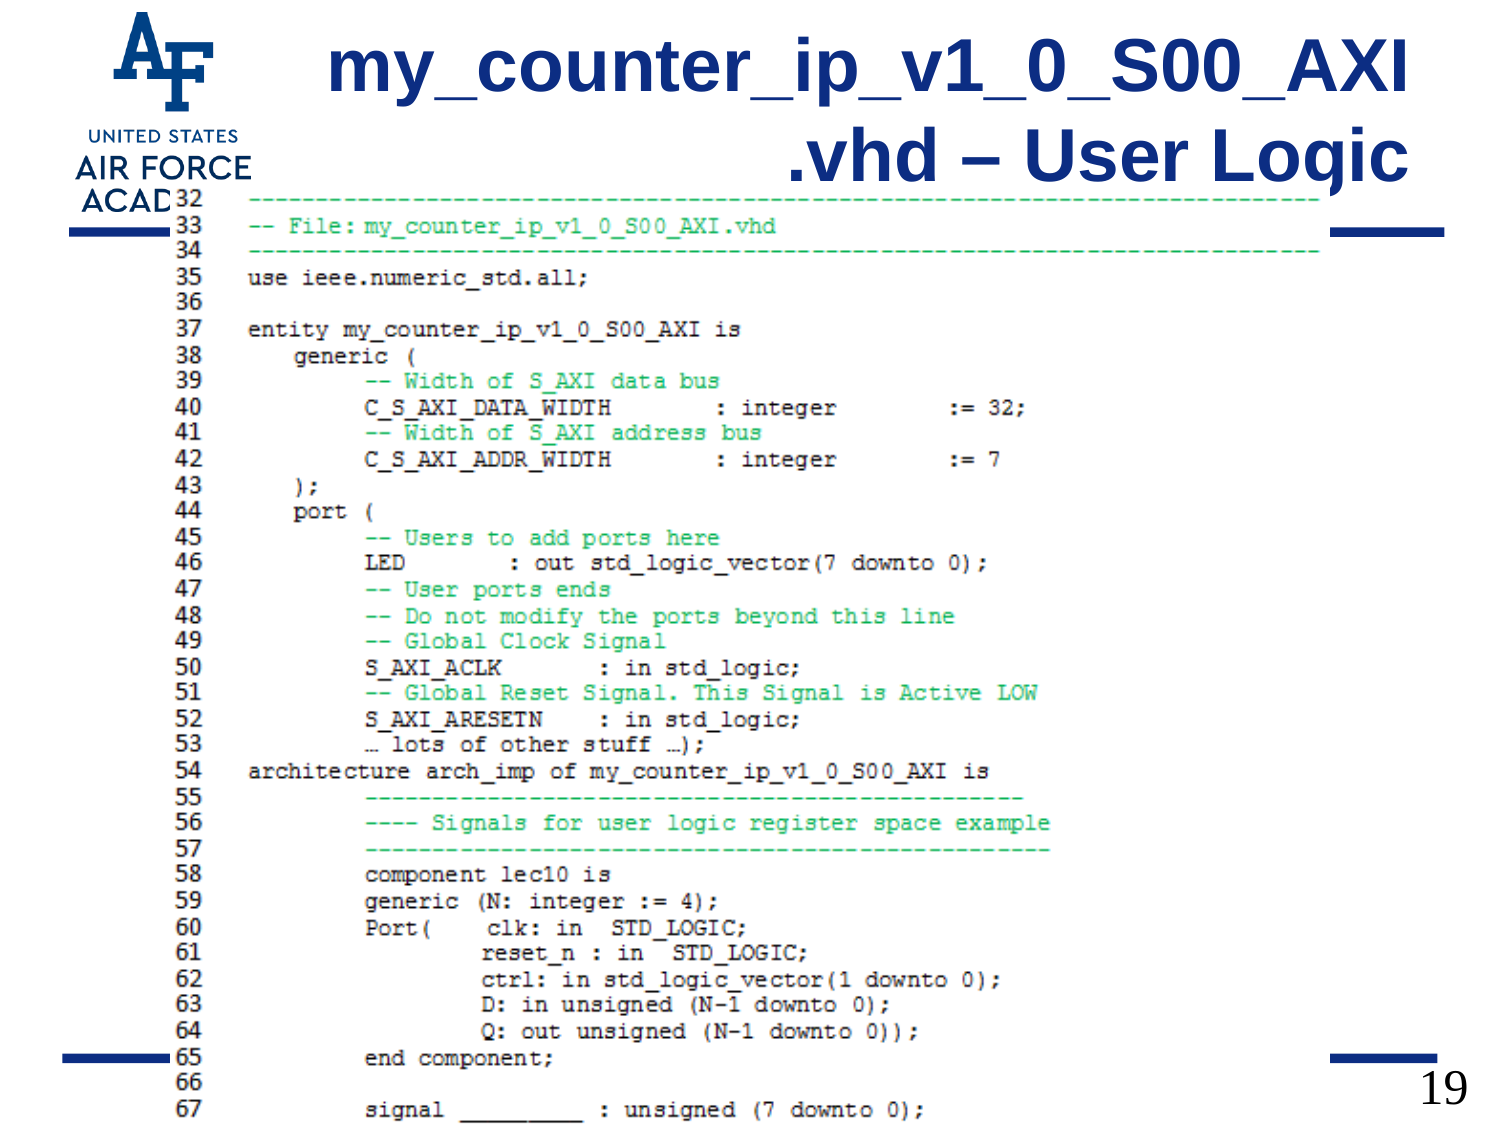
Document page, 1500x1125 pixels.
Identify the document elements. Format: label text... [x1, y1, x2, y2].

slide_number 19 [1334, 1046, 1484, 1125]
picture [75, 12, 1331, 1125]
title my_counter_ip_v1_0_S00_AXI.vhd – User Logic [295, 12, 1427, 201]
